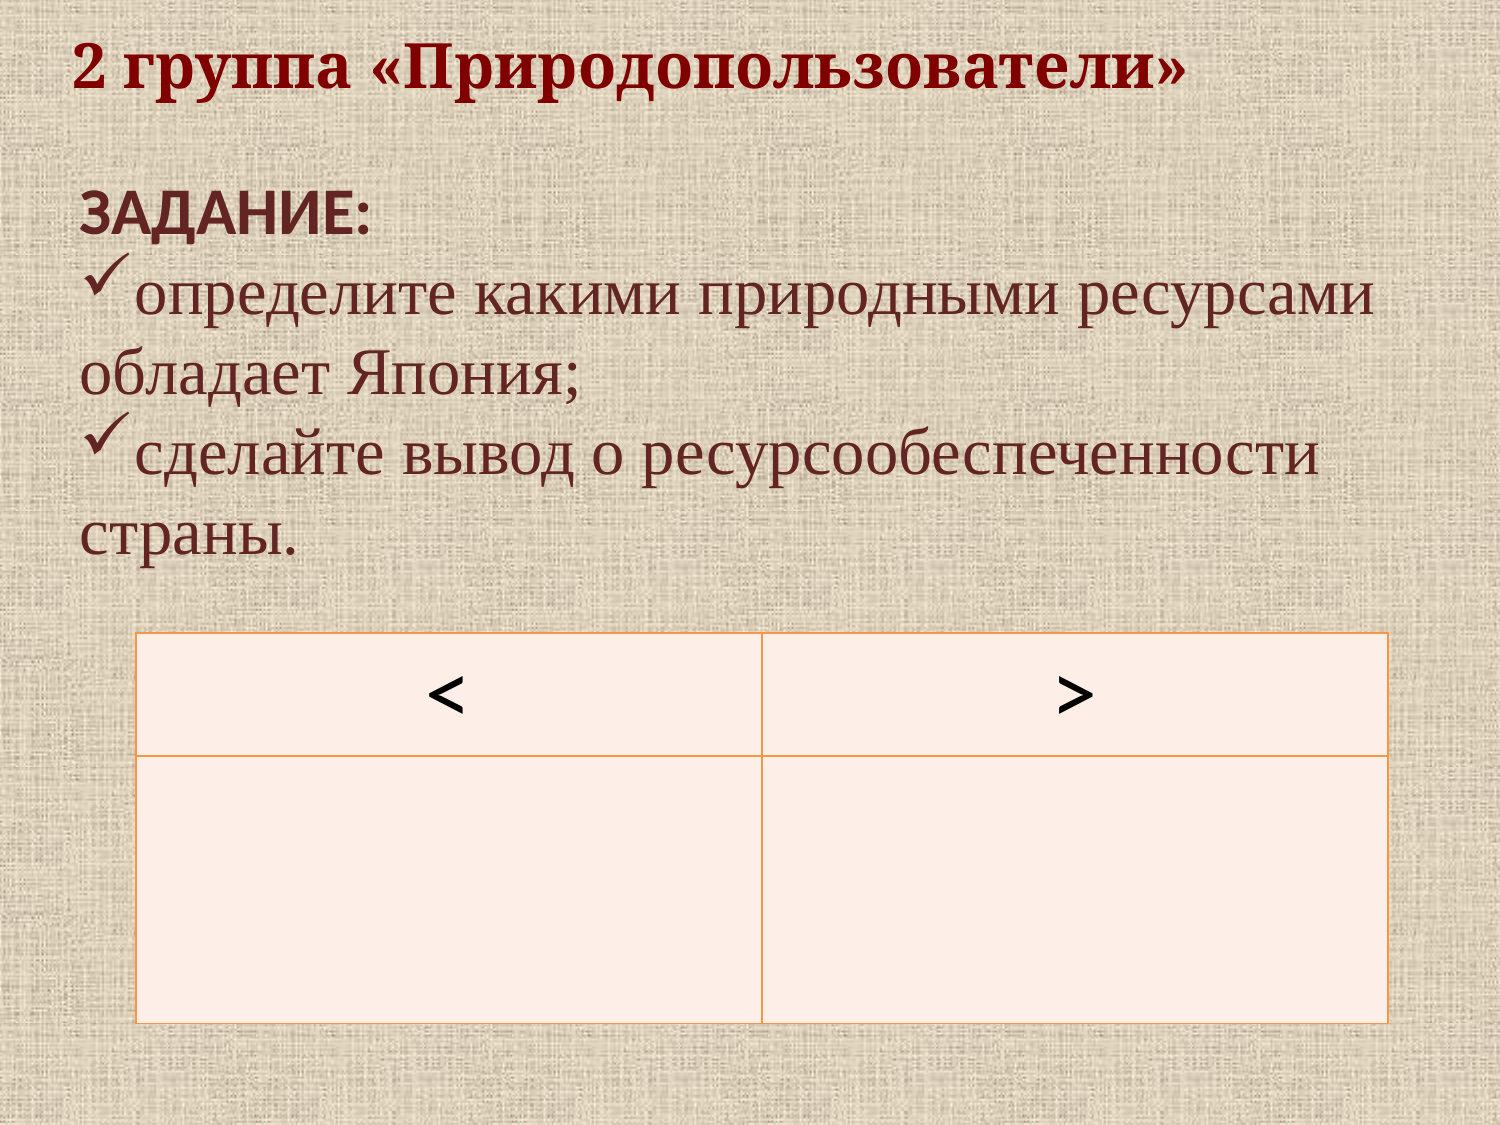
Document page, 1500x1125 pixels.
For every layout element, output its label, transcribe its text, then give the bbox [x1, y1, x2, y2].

table_header > [763, 701, 1387, 755]
picture [0, 0, 1500, 1125]
table_cell [763, 757, 1387, 1023]
text_box ЗАДАНИЕ: определите какими природными ресурсами обладает Япония; сделайте вывод о ресурсообеспеченности страны. [64, 160, 1447, 701]
table_header < [137, 701, 761, 755]
table_cell [137, 757, 761, 1023]
text_box 2 группа «Природопользователи» [57, 19, 1222, 109]
